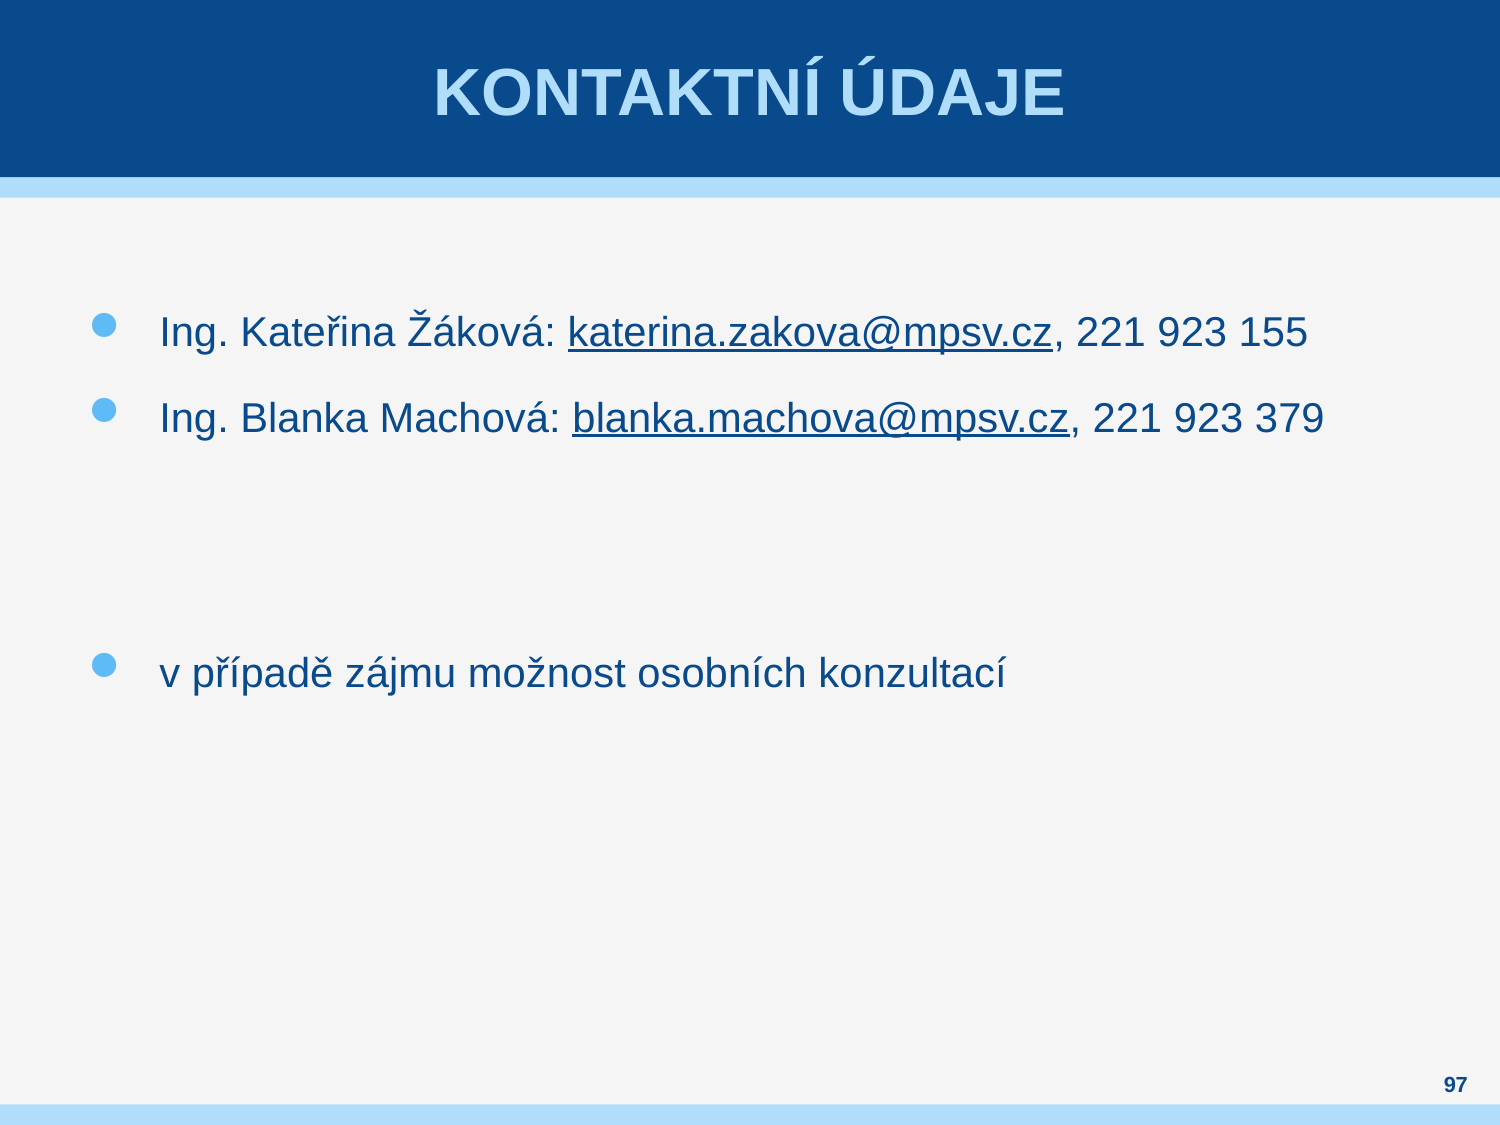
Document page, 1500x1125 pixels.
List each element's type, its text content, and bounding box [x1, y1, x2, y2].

title Kontaktní údaje [59, 0, 1441, 178]
list Ing. Kateřina Žáková: katerina.zakova@mpsv.cz, 221 923 155 Ing. Blanka Machová: blanka.machova@mpsv.cz, 221 923 379 v případě zájmu možnost osobních konzultací [88, 295, 1412, 1004]
slide_number 97 [1417, 1068, 1495, 1099]
